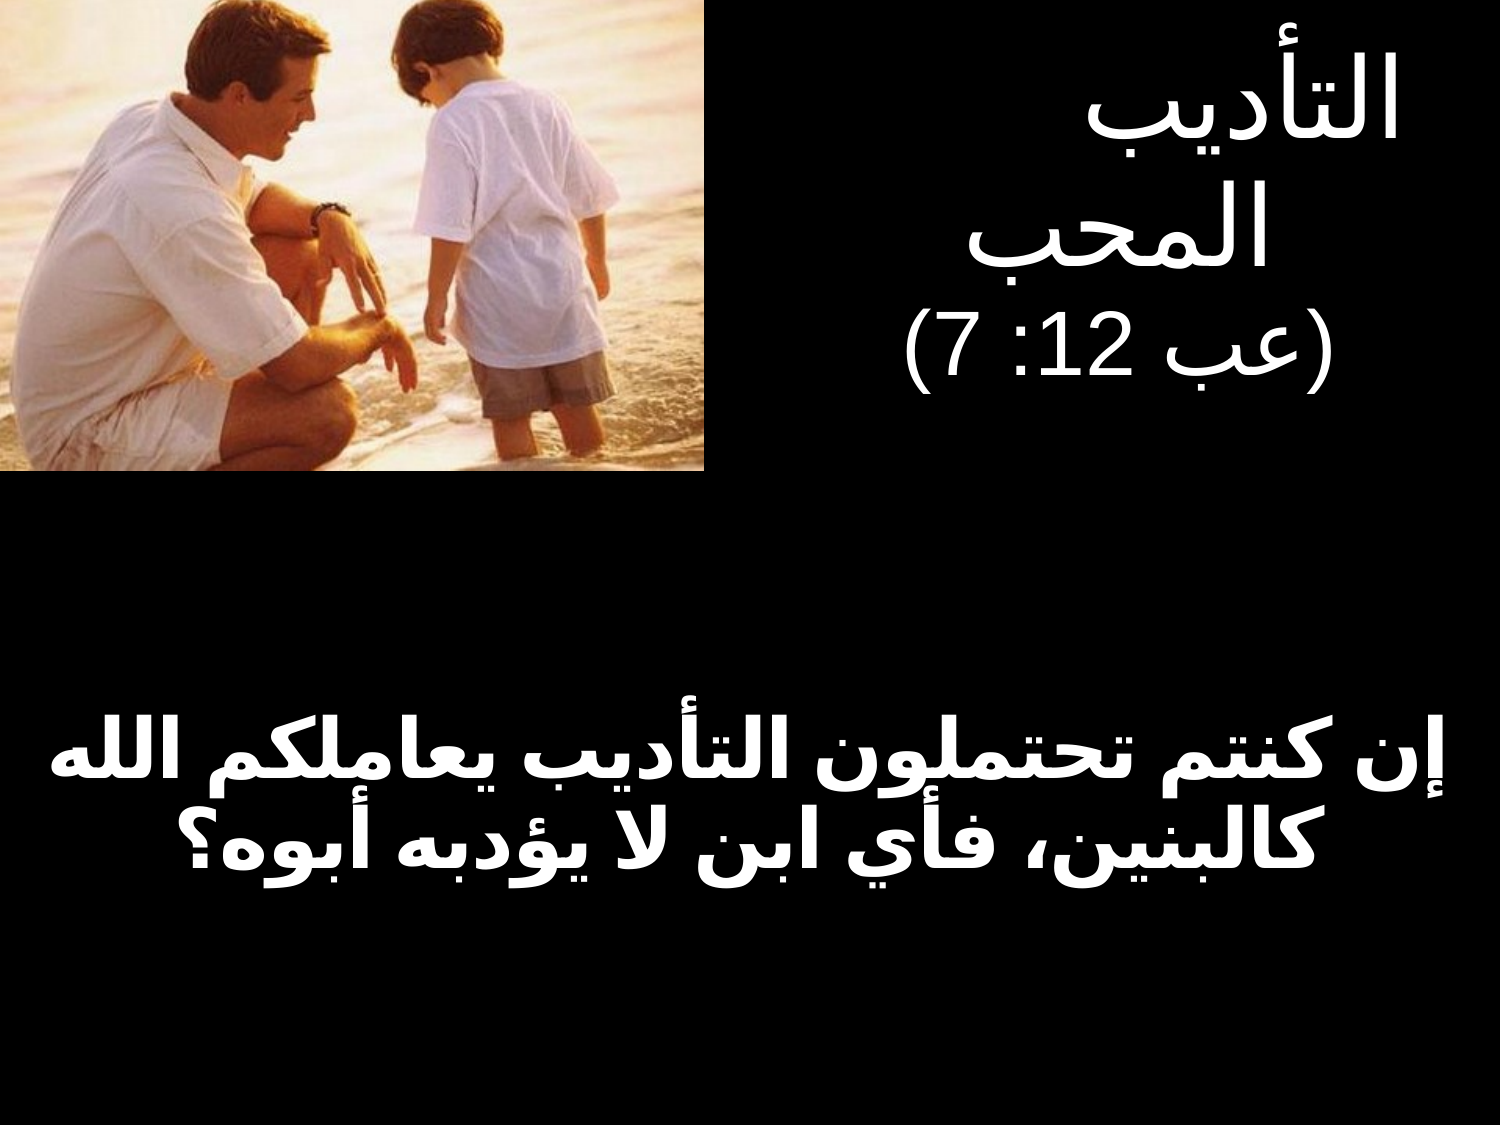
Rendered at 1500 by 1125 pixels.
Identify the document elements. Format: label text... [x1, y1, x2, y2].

title التأديب المحب (عب 12: 7) [738, 0, 1500, 433]
picture [0, 0, 704, 471]
text_box إن كنتم تحتملون التأديب يعاملكم الله كالبنين، فأي ابن لا يؤدبه أبوه؟ [0, 467, 1500, 1125]
